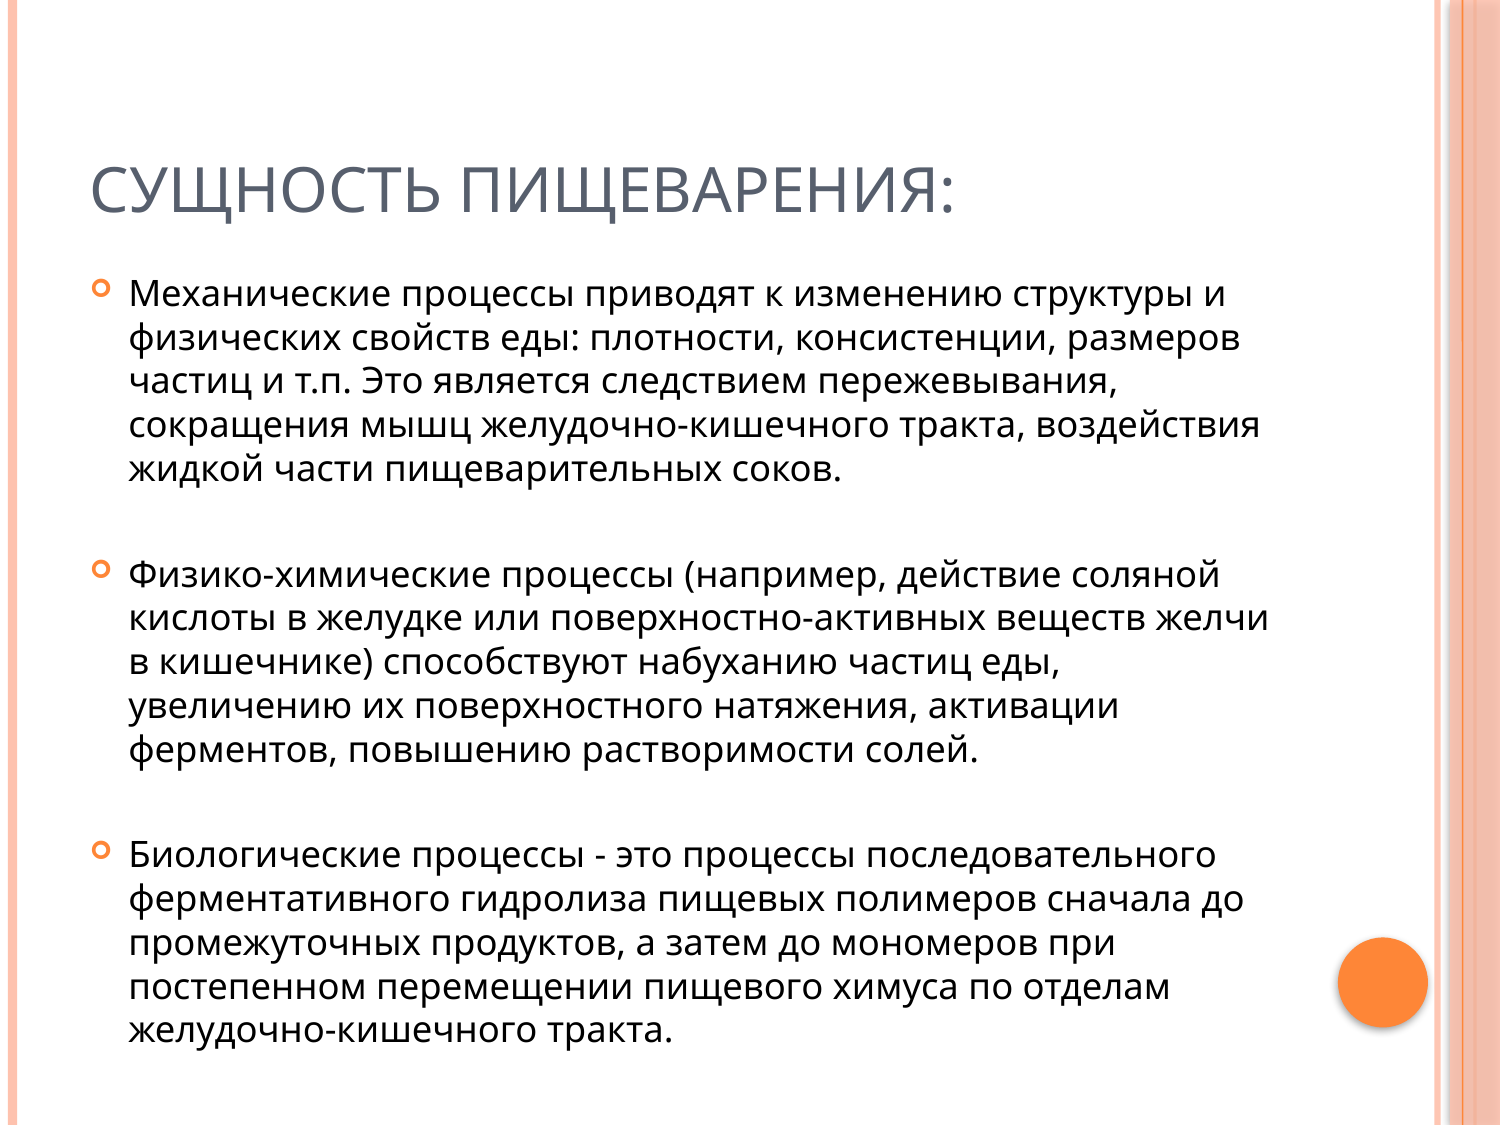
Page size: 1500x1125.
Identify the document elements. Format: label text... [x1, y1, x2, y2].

title сущность пищеварения: [75, 45, 1300, 233]
list Механические процессы приводят к изменению структуры и физических свойств еды: плотности, консистенции, размеров частиц и т.п. Это является следствием пережевывания, сокращения мышц желудочно-кишечного тракта, воздействия жидкой части пищеварительных соков. Физико-химические процессы (например, действие соляной кислоты в желудке или поверхностно-активных веществ желчи в кишечнике) способствуют набуханию частиц еды, увеличению их поверхностного натяжения, активации ферментов, повышению растворимости солей. Биологические процессы - это процессы последовательного ферментативного гидролиза пищевых полимеров сначала до промежуточных продуктов, а затем до мономеров при постепенном перемещении пищевого химуса по отделам желудочно-кишечного тракта. [75, 262, 1300, 1062]
